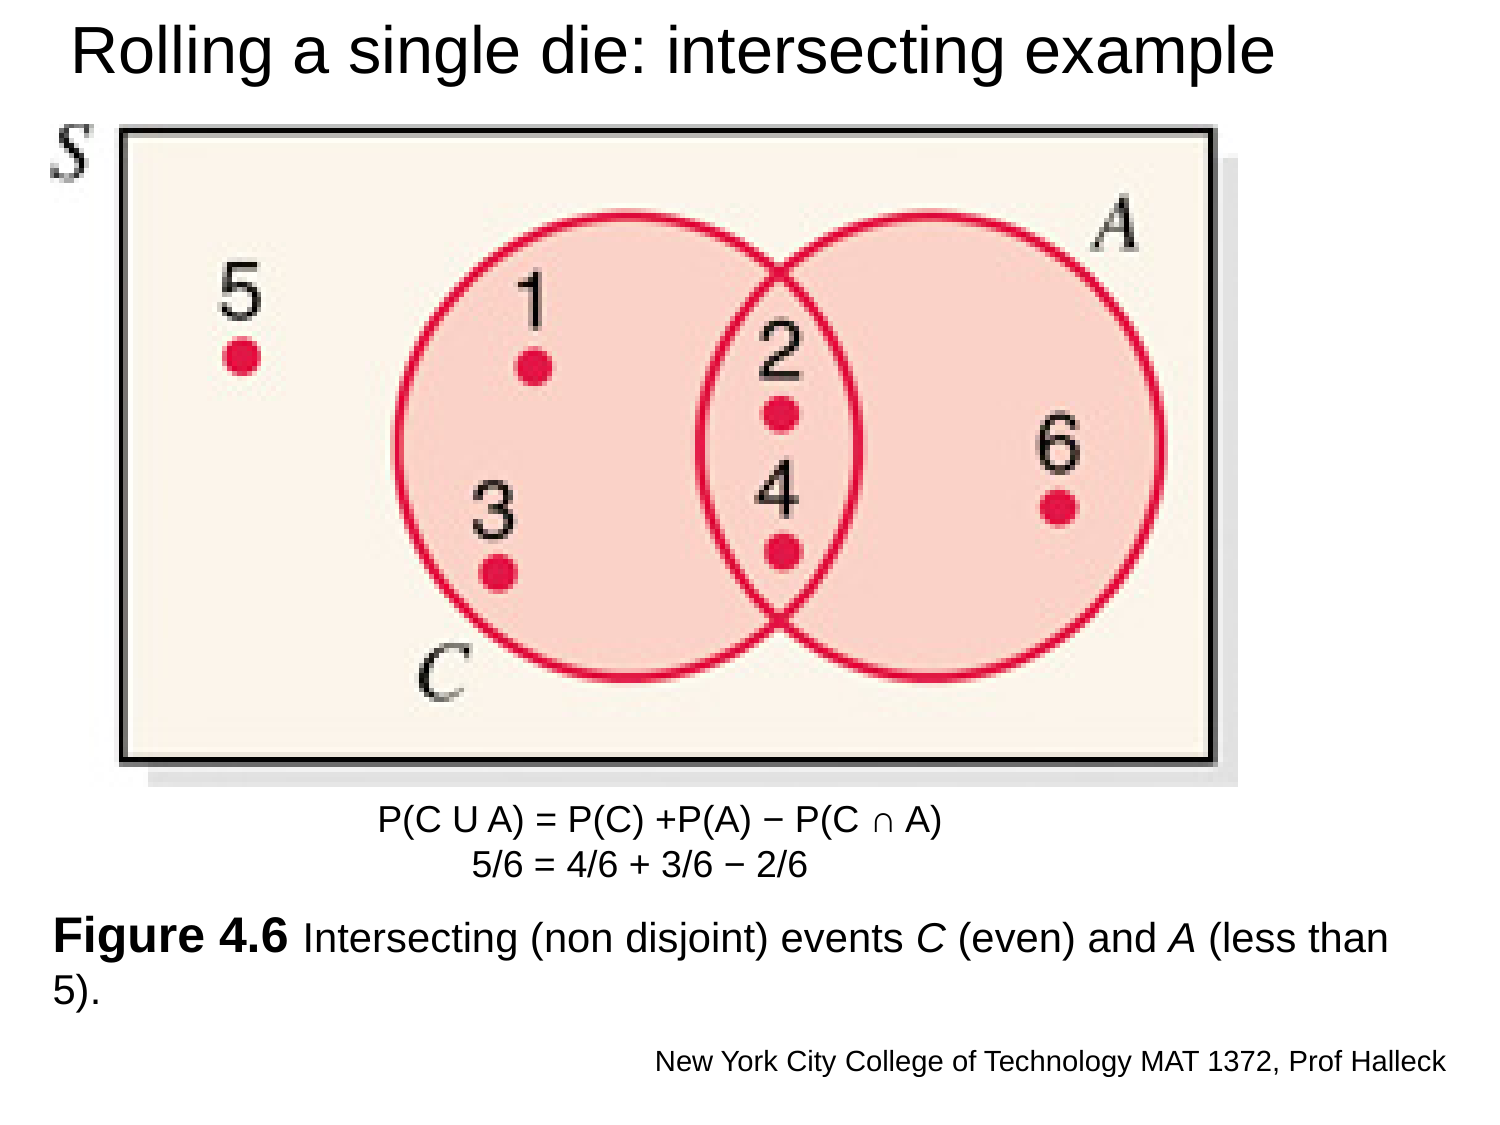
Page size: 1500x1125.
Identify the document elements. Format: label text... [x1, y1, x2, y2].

text_box Rolling a single die: intersecting example [55, 0, 1293, 95]
title Figure 4.6 Intersecting (non disjoint) events C (even) and A (less than 5). [37, 899, 1463, 1016]
picture [49, 124, 1238, 787]
text_box P(C U A) = P(C) +P(A) − P(C ∩ A) 5/6 = 4/6 + 3/6 − 2/6 [362, 796, 988, 893]
footer New York City College of Technology MAT 1372, Prof Halleck [637, 1034, 1463, 1113]
